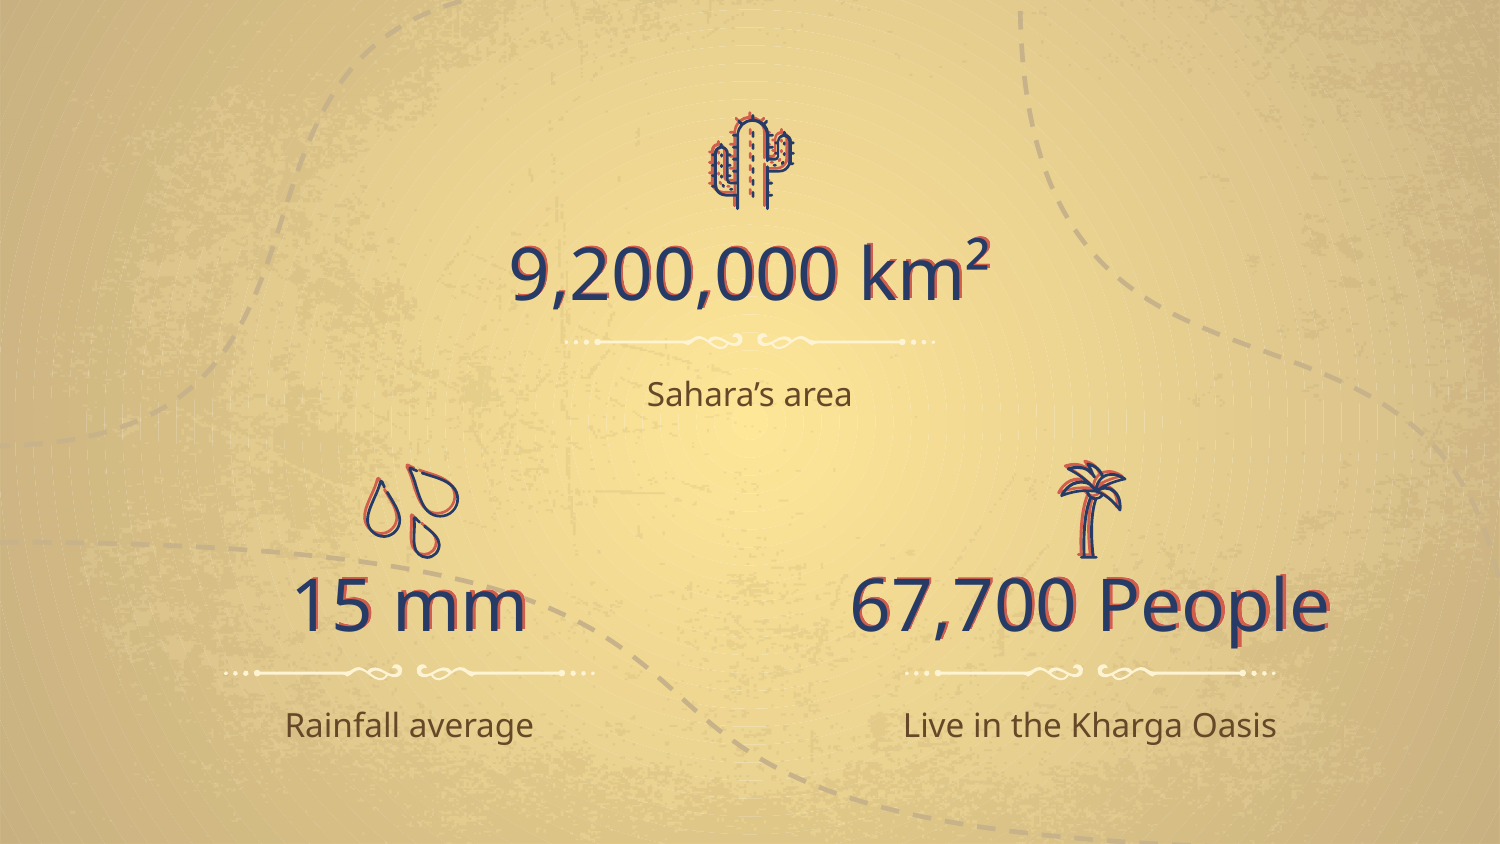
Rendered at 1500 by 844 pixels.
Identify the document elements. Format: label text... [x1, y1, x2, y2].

text_box [1060, 462, 1127, 559]
text_box [1063, 459, 1096, 468]
text_box [1103, 470, 1124, 476]
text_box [564, 332, 936, 353]
subtitle Sahara’s area [457, 357, 1043, 415]
picture [0, 0, 1500, 844]
text_box [1067, 486, 1091, 492]
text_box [904, 663, 1277, 684]
text_box [1086, 500, 1093, 556]
text_box [1092, 471, 1100, 486]
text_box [223, 663, 596, 684]
subtitle Rainfall average [117, 688, 703, 746]
text_box [1057, 477, 1082, 495]
title 9,200,000 km² [457, 212, 1043, 319]
title 15 mm [116, 543, 703, 651]
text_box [707, 110, 796, 211]
subtitle Live in the Kharga Oasis [797, 688, 1383, 746]
title 67,700 People [797, 543, 1383, 651]
text_box [1076, 492, 1088, 556]
text_box [1099, 476, 1119, 486]
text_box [365, 466, 460, 559]
